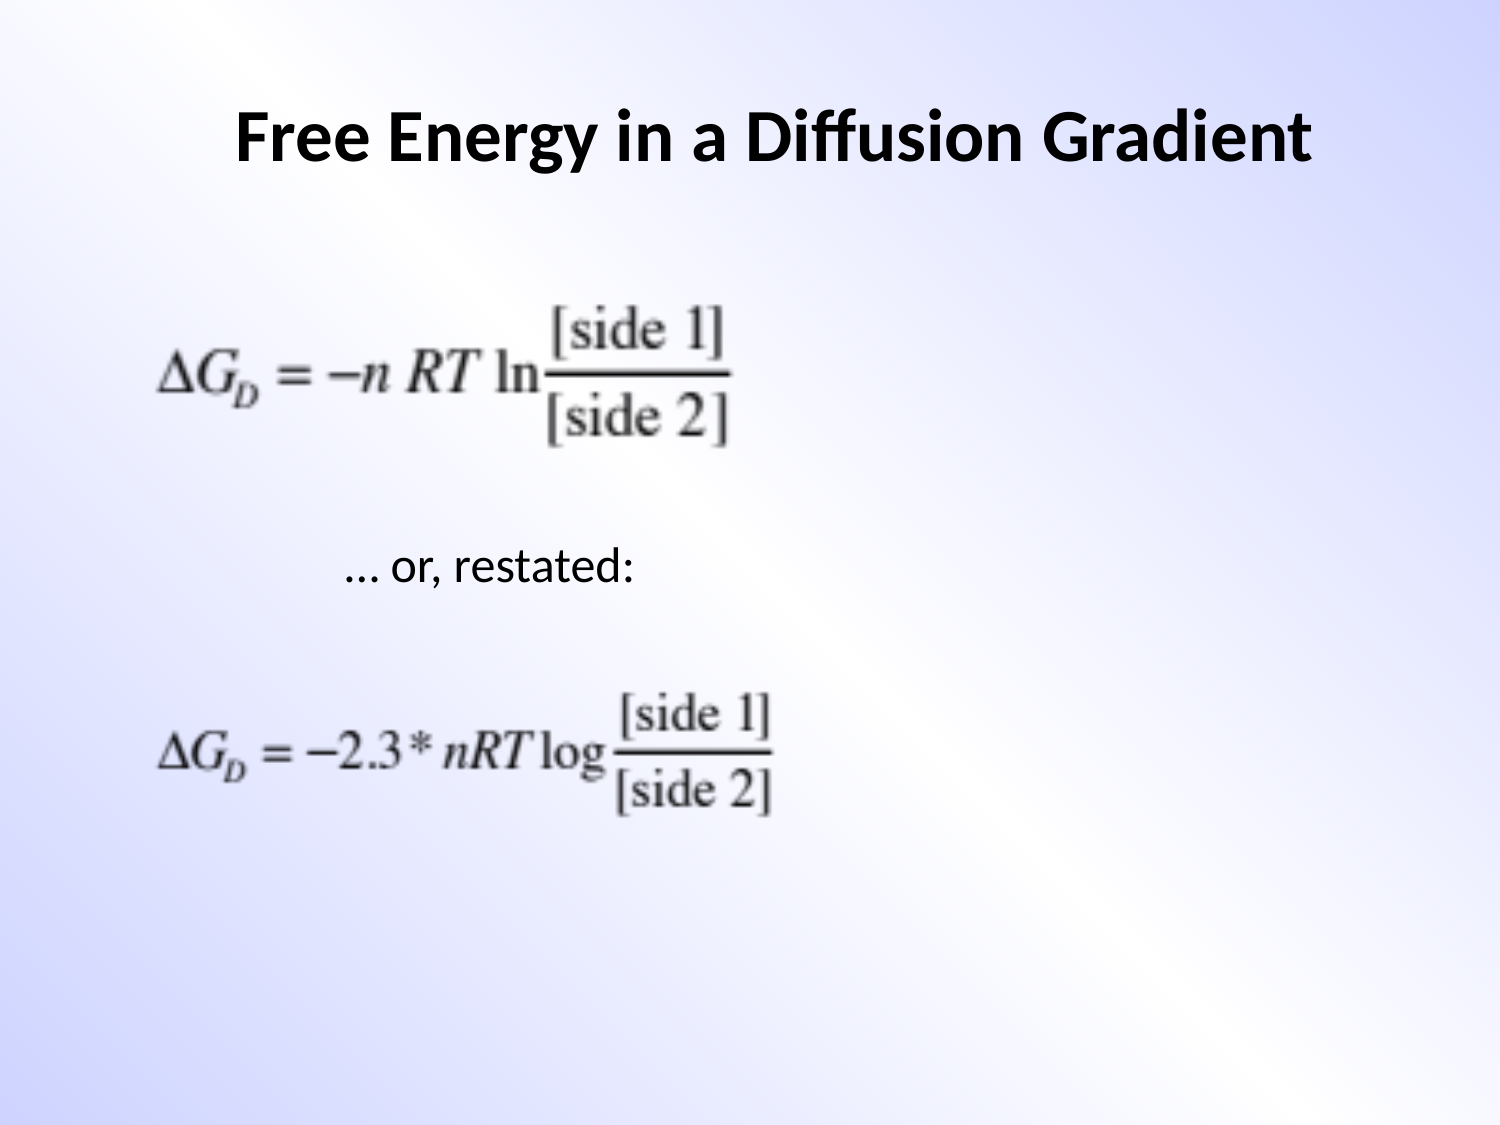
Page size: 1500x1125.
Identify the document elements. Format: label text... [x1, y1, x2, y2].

picture [149, 687, 776, 818]
text_box … or, restated: [330, 524, 651, 600]
title Free Energy in a Diffusion Gradient [137, 37, 1413, 225]
picture [149, 299, 738, 450]
